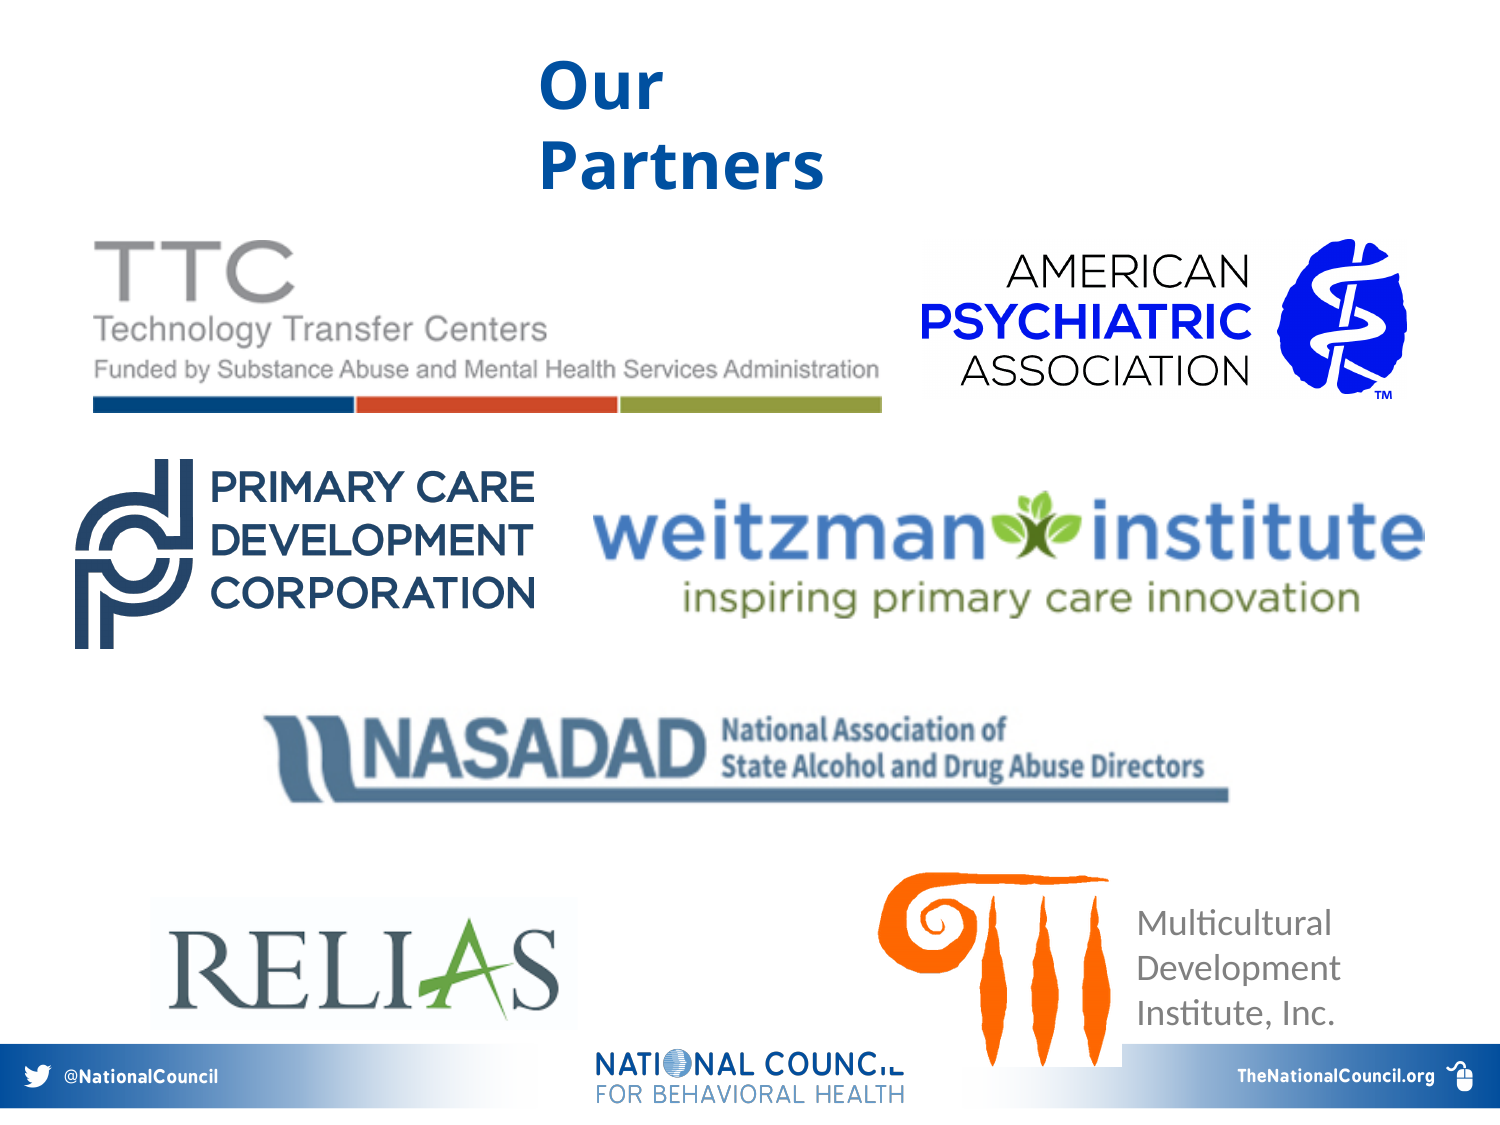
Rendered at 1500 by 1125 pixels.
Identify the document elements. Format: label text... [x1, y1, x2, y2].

picture [93, 240, 882, 414]
picture [261, 686, 1239, 819]
text_box Multicultural Development Institute, Inc. [1127, 890, 1451, 1040]
picture [922, 239, 1407, 400]
picture [593, 482, 1426, 621]
title Our Partners [522, 86, 978, 160]
picture [0, 872, 1500, 1125]
picture [74, 459, 535, 649]
